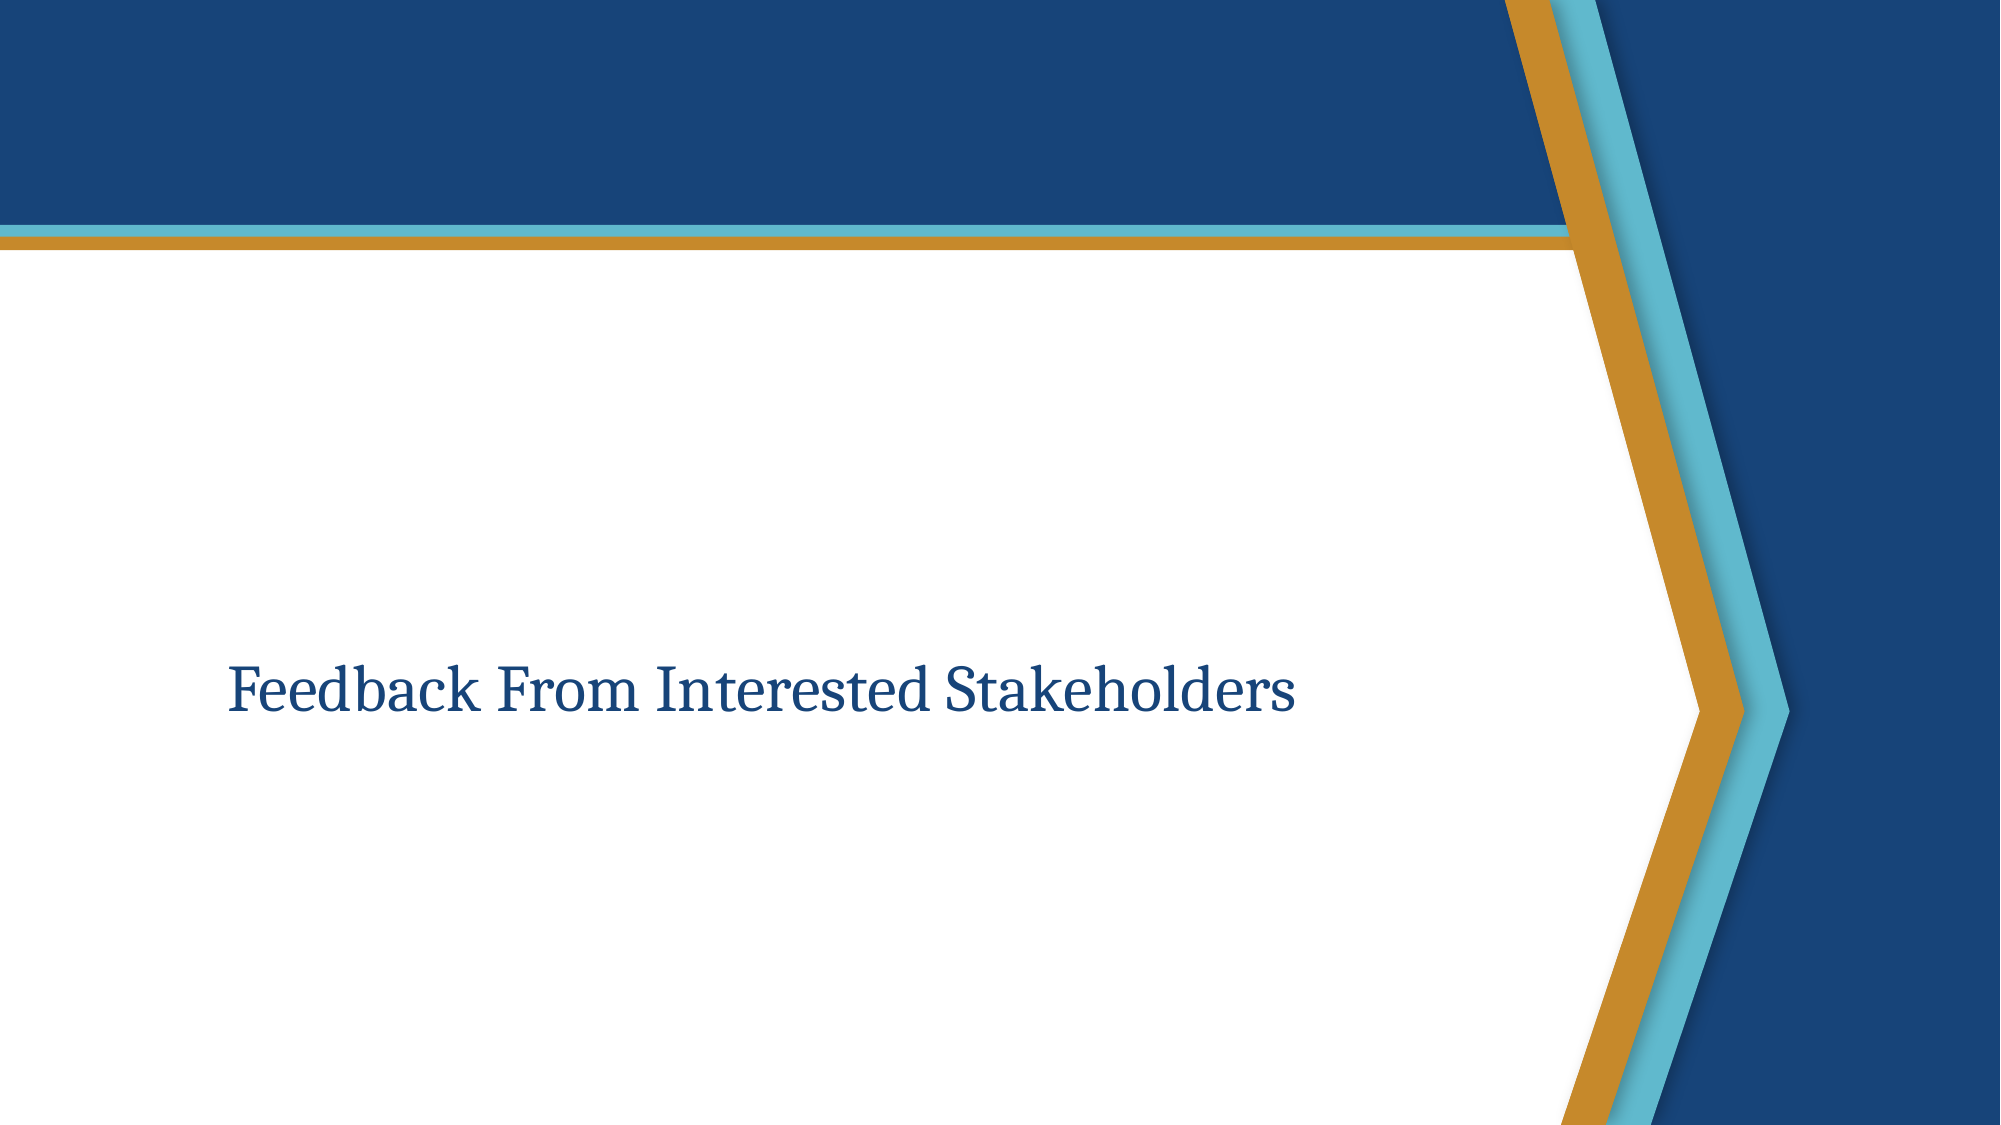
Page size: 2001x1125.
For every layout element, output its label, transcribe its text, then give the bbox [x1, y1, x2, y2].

title Feedback From Interested Stakeholders [212, 478, 1533, 734]
